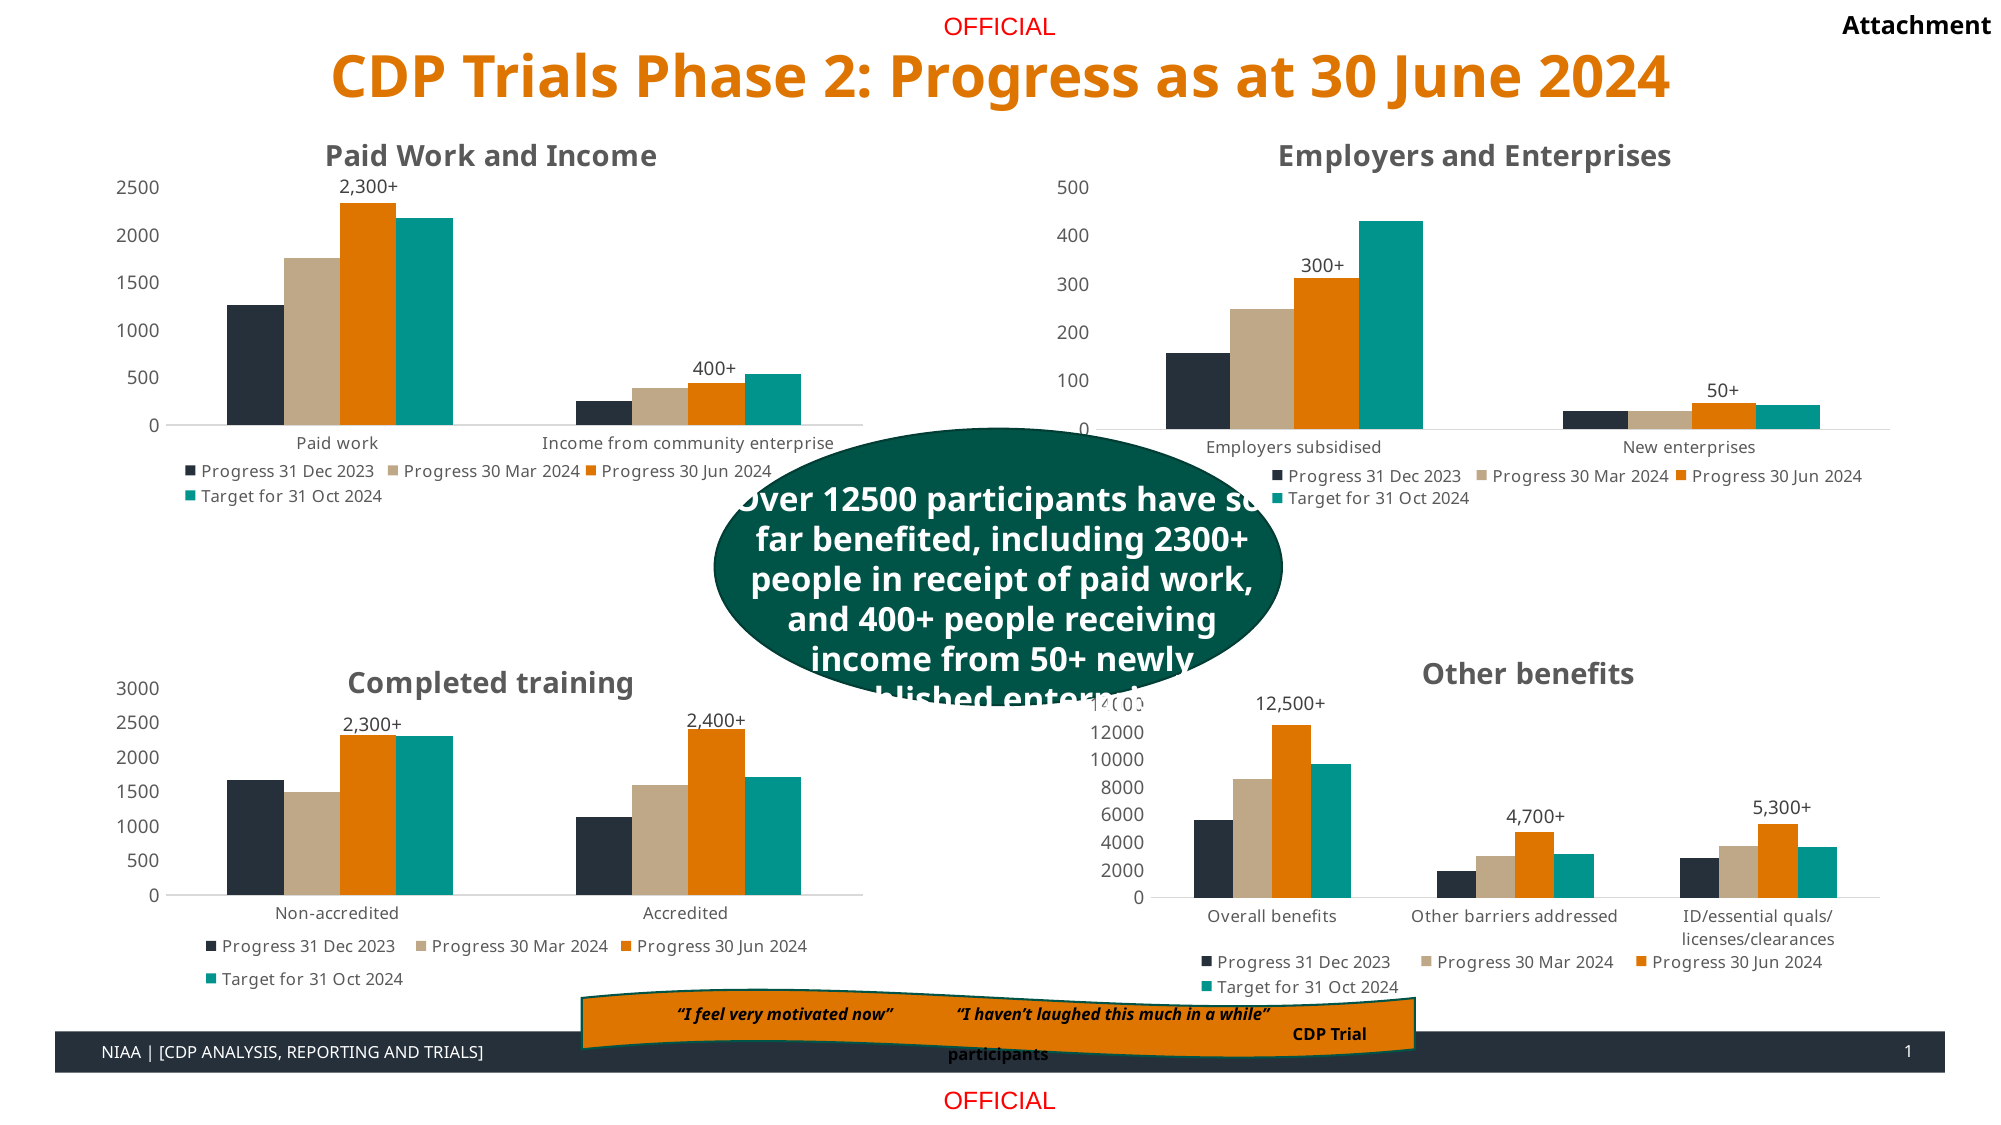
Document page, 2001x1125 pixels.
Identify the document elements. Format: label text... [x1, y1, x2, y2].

chart [96, 110, 886, 522]
text_box Attachment B [1827, 2, 2000, 47]
chart [1036, 574, 1914, 1012]
footer NIAA | [CDP ANALYSIS, REPORTING AND TRIALS] [81, 1031, 1037, 1073]
chart [96, 637, 886, 1012]
text_box [713, 545, 717, 589]
text_box [886, 427, 1036, 470]
text_box “I feel very motivated now” “I haven’t laughed this much in a while” CDP Trial participants [580, 991, 1416, 1059]
title CDP Trials Phase 2: Progress as at 30 June 2024 [139, 46, 1863, 111]
chart [1036, 110, 1914, 522]
slide_number 1 [1781, 1031, 1914, 1073]
text_box Over 12500 participants have so far benefited, including 2300+ people in receipt of paid work, and 400+ people receiving income from 50+ newly established enterprises [717, 470, 1289, 726]
